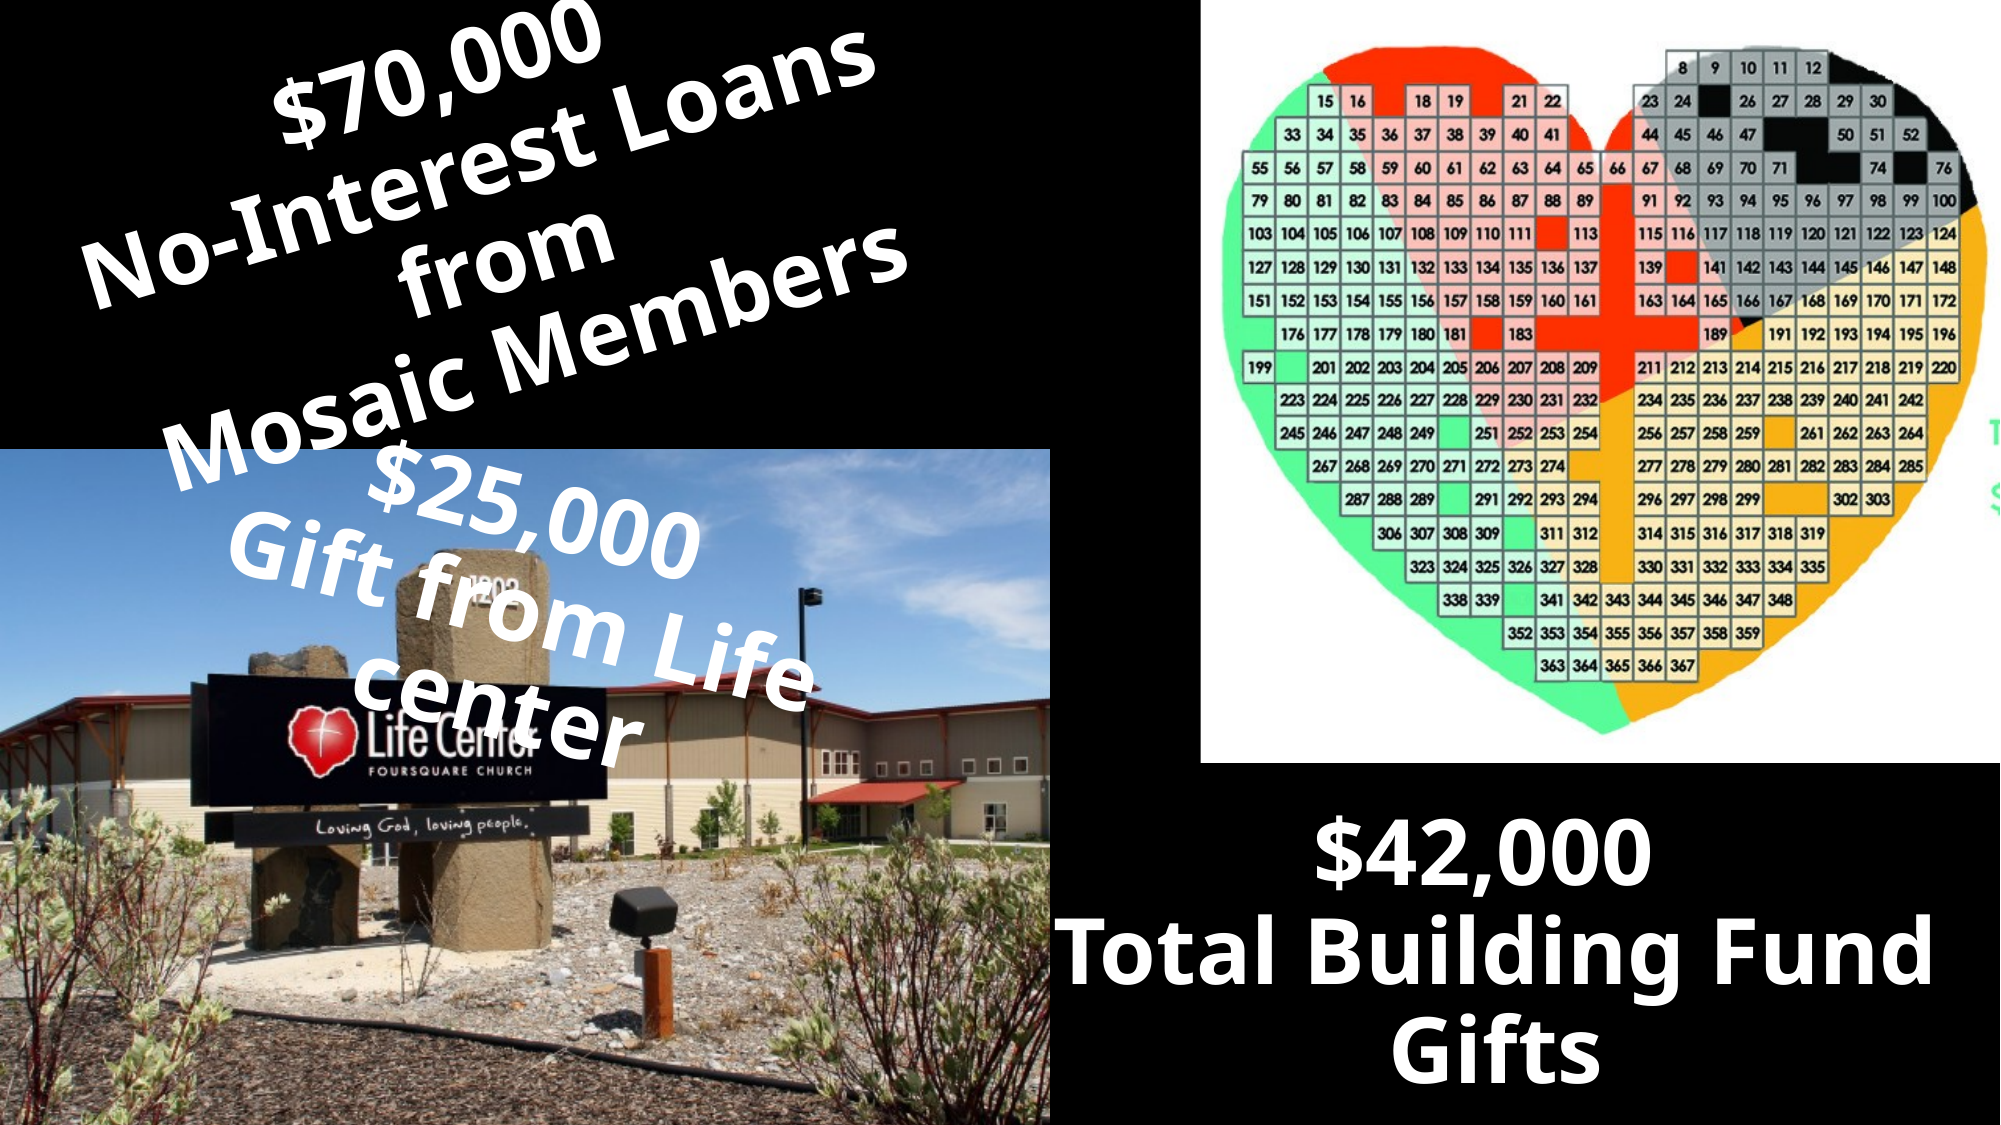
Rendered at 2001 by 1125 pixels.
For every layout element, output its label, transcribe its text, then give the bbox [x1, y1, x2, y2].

picture [0, 449, 1050, 1125]
picture [1200, 0, 2000, 763]
text_box $42,000 Total Building Fund Gifts [1050, 792, 1971, 1118]
title $70,000 No-Interest Loans from Mosaic Members [0, 0, 994, 449]
text_box $25,000 Gift from Life center [74, 340, 533, 449]
